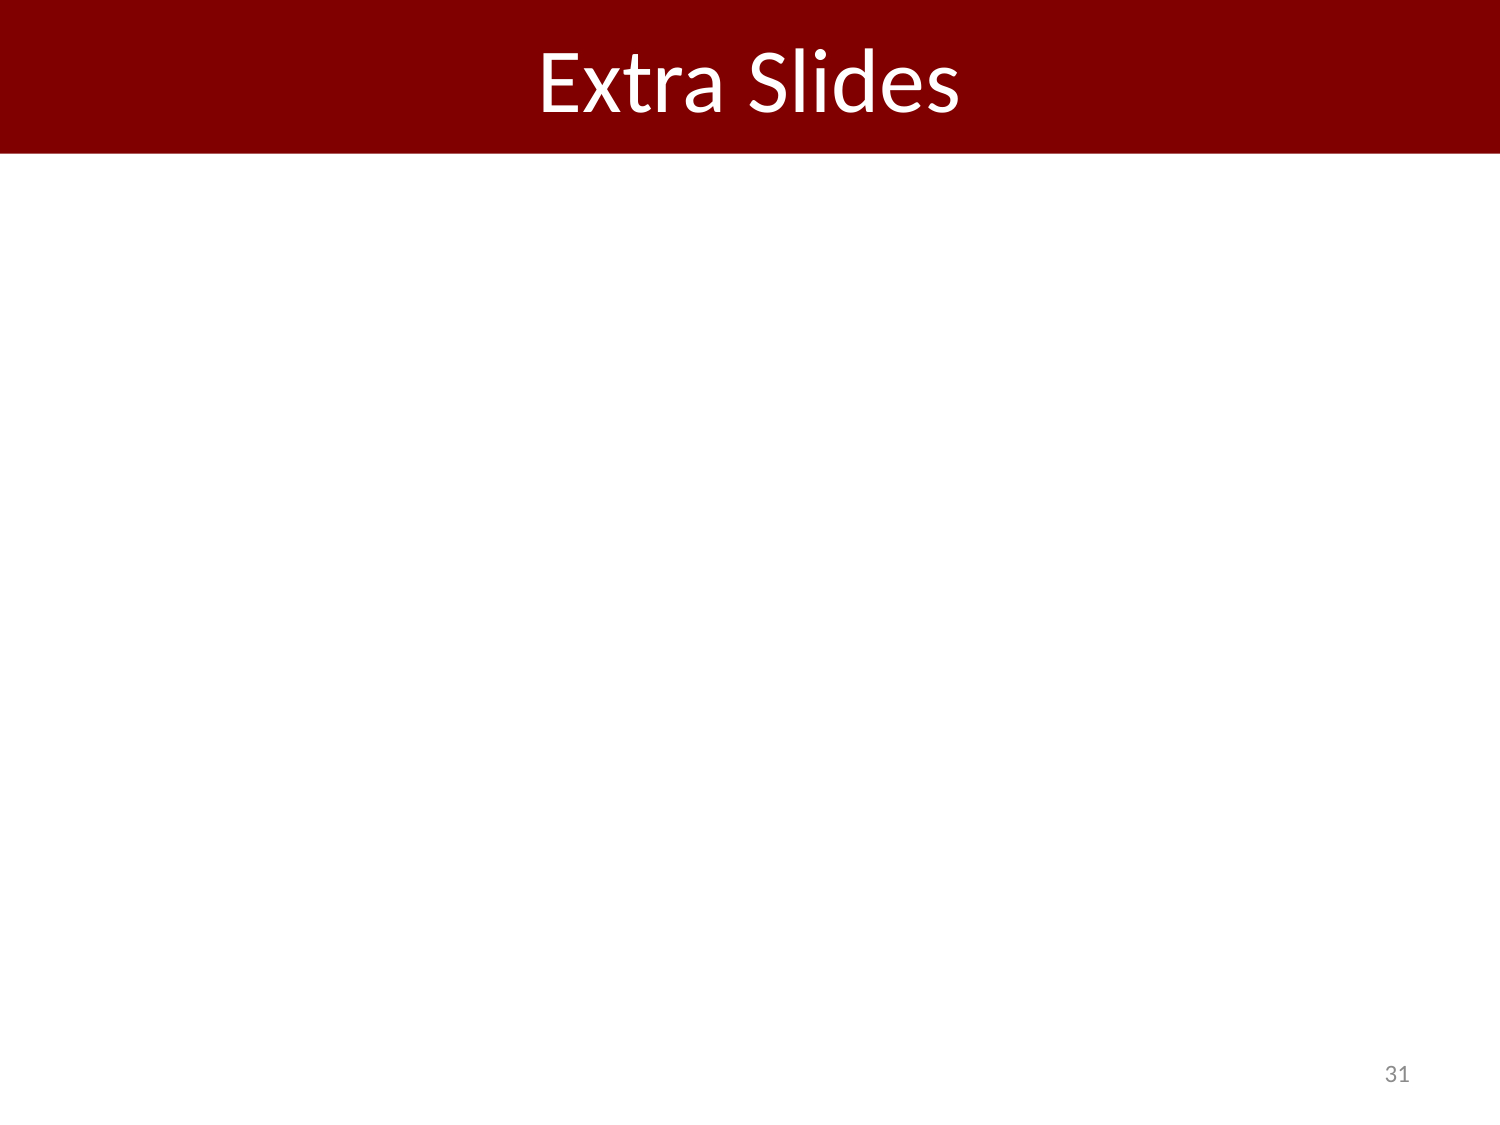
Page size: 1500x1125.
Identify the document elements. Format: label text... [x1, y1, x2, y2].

slide_number 31 [1074, 1042, 1425, 1103]
title Extra Slides [0, 0, 1500, 154]
